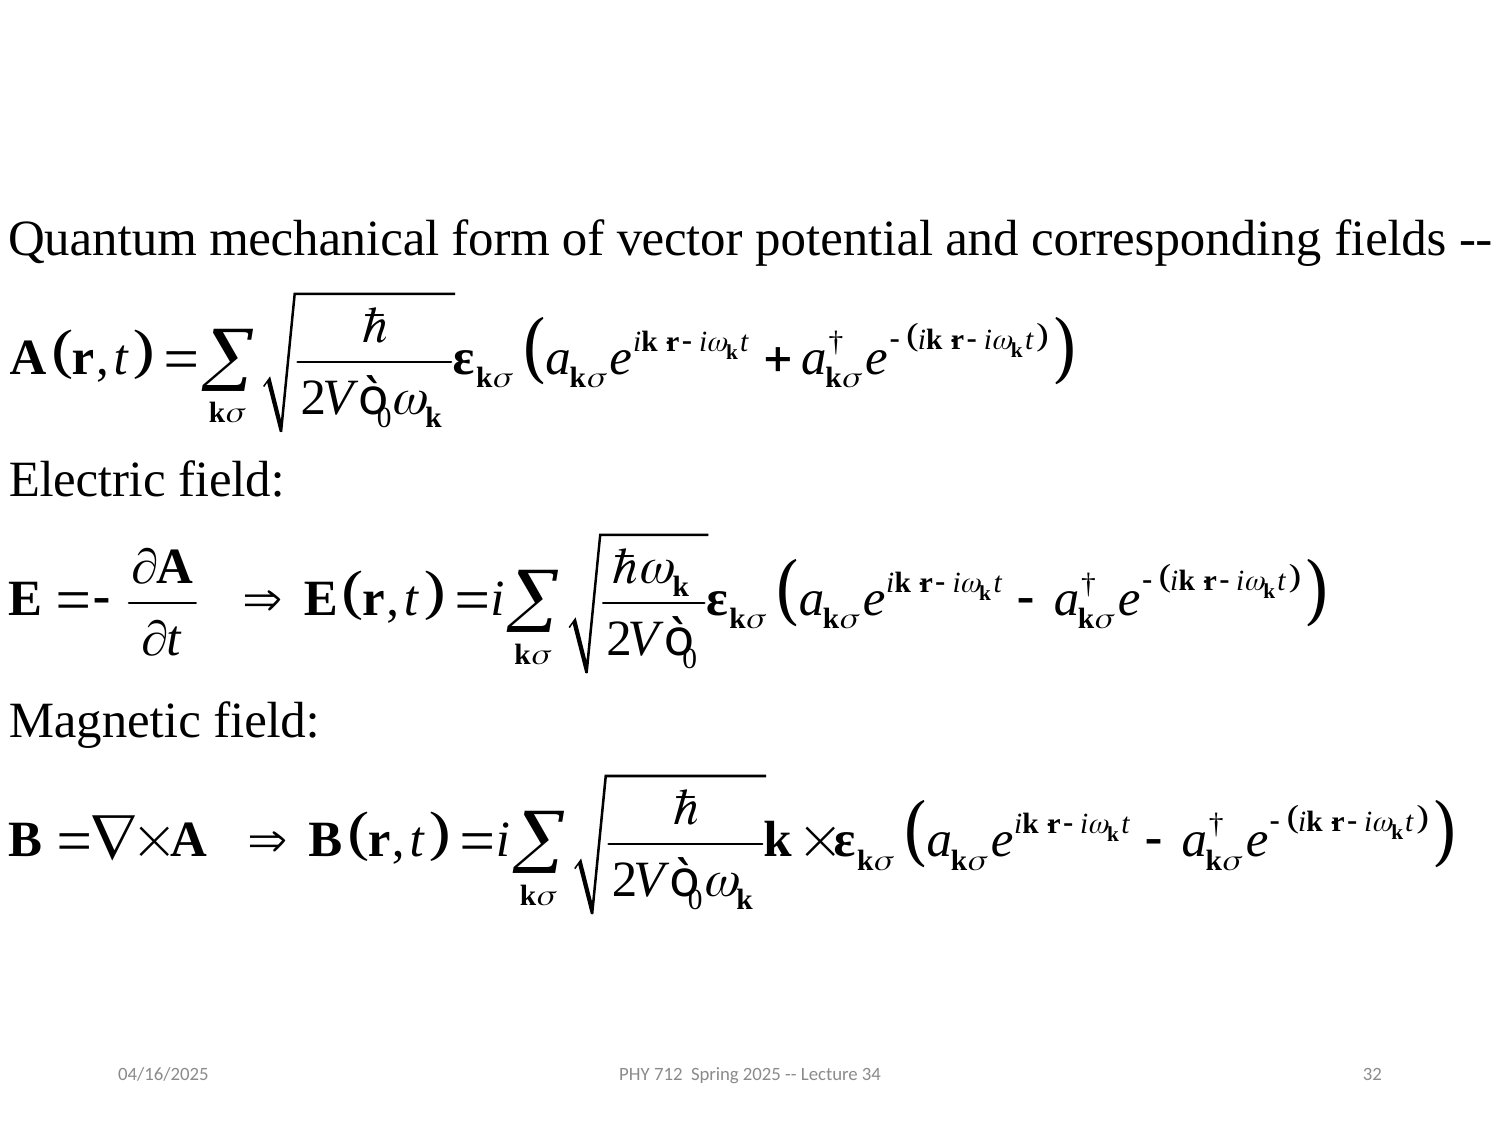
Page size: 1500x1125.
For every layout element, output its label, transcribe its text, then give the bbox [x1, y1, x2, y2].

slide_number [103, 1042, 441, 1103]
footer PHY 712 Spring 2025 -- Lecture 34 [496, 1042, 1004, 1103]
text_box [1, 210, 1499, 923]
slide_number 32 [1059, 1042, 1397, 1103]
